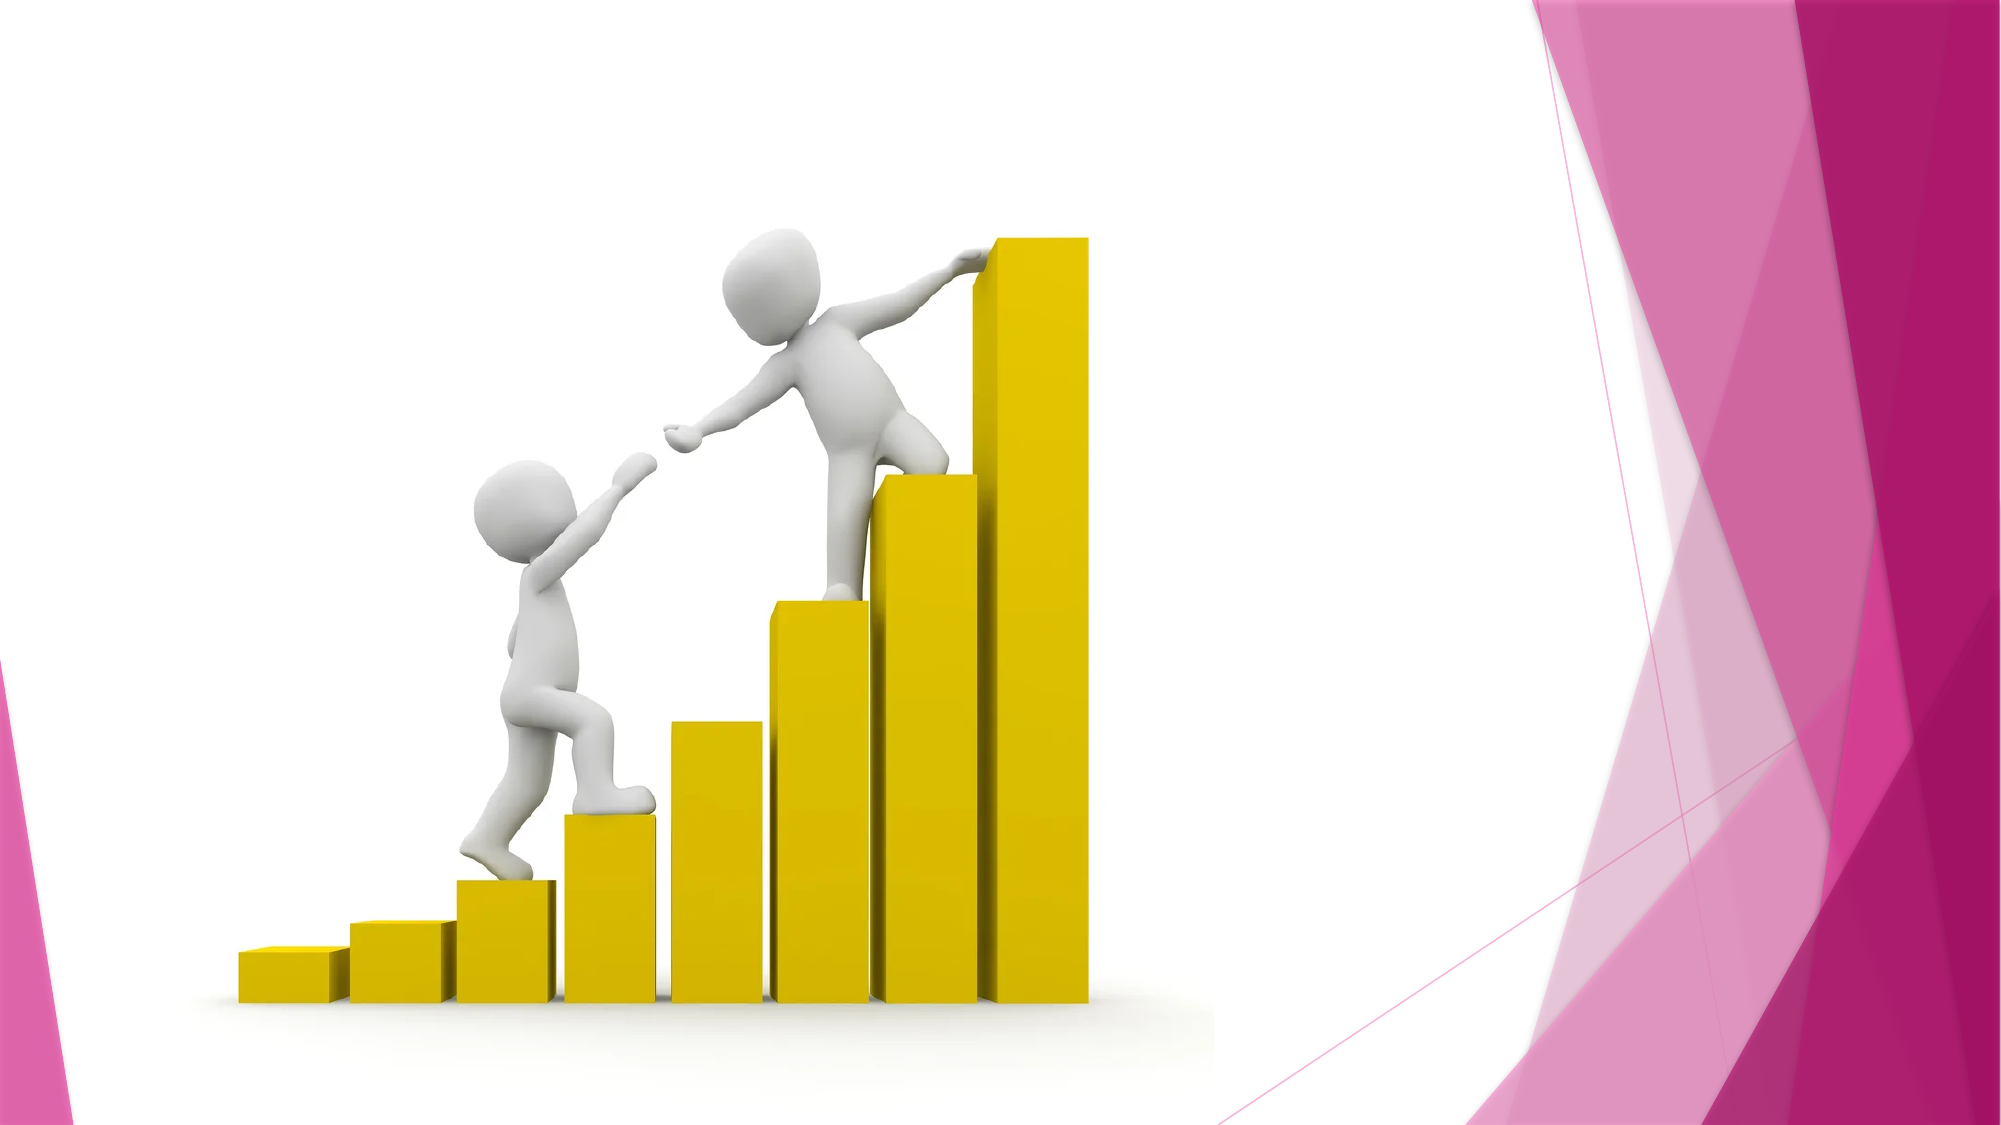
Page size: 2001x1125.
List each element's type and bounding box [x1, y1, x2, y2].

picture [111, 22, 1215, 1125]
